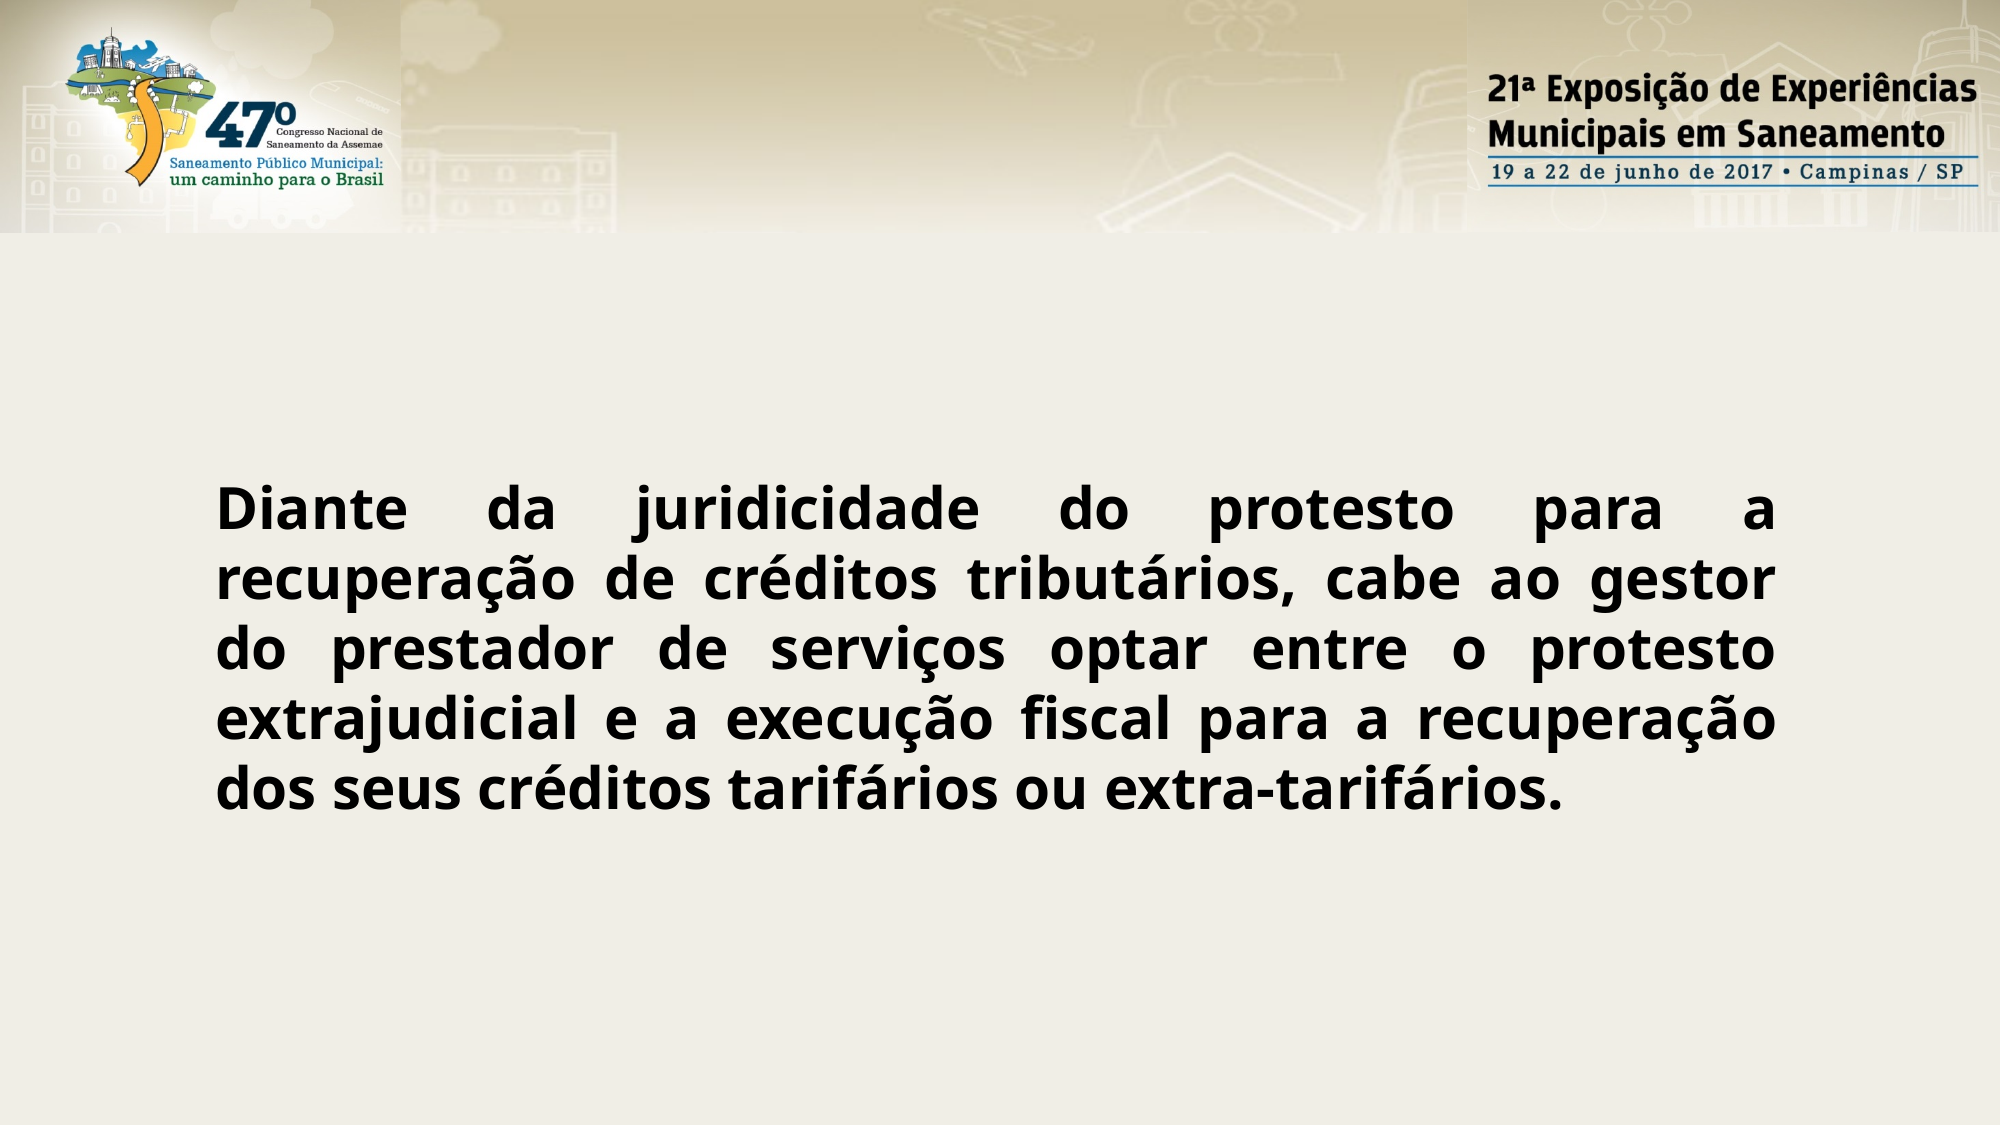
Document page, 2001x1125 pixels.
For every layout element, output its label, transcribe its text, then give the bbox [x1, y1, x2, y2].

picture [0, 0, 2000, 233]
text_box Diante da juridicidade do protesto para a recuperação de créditos tributários, cabe ao gestor do prestador de serviços optar entre o protesto extrajudicial e a execução fiscal para a recuperação dos seus créditos tarifários ou extra-tarifários. [200, 464, 1793, 829]
